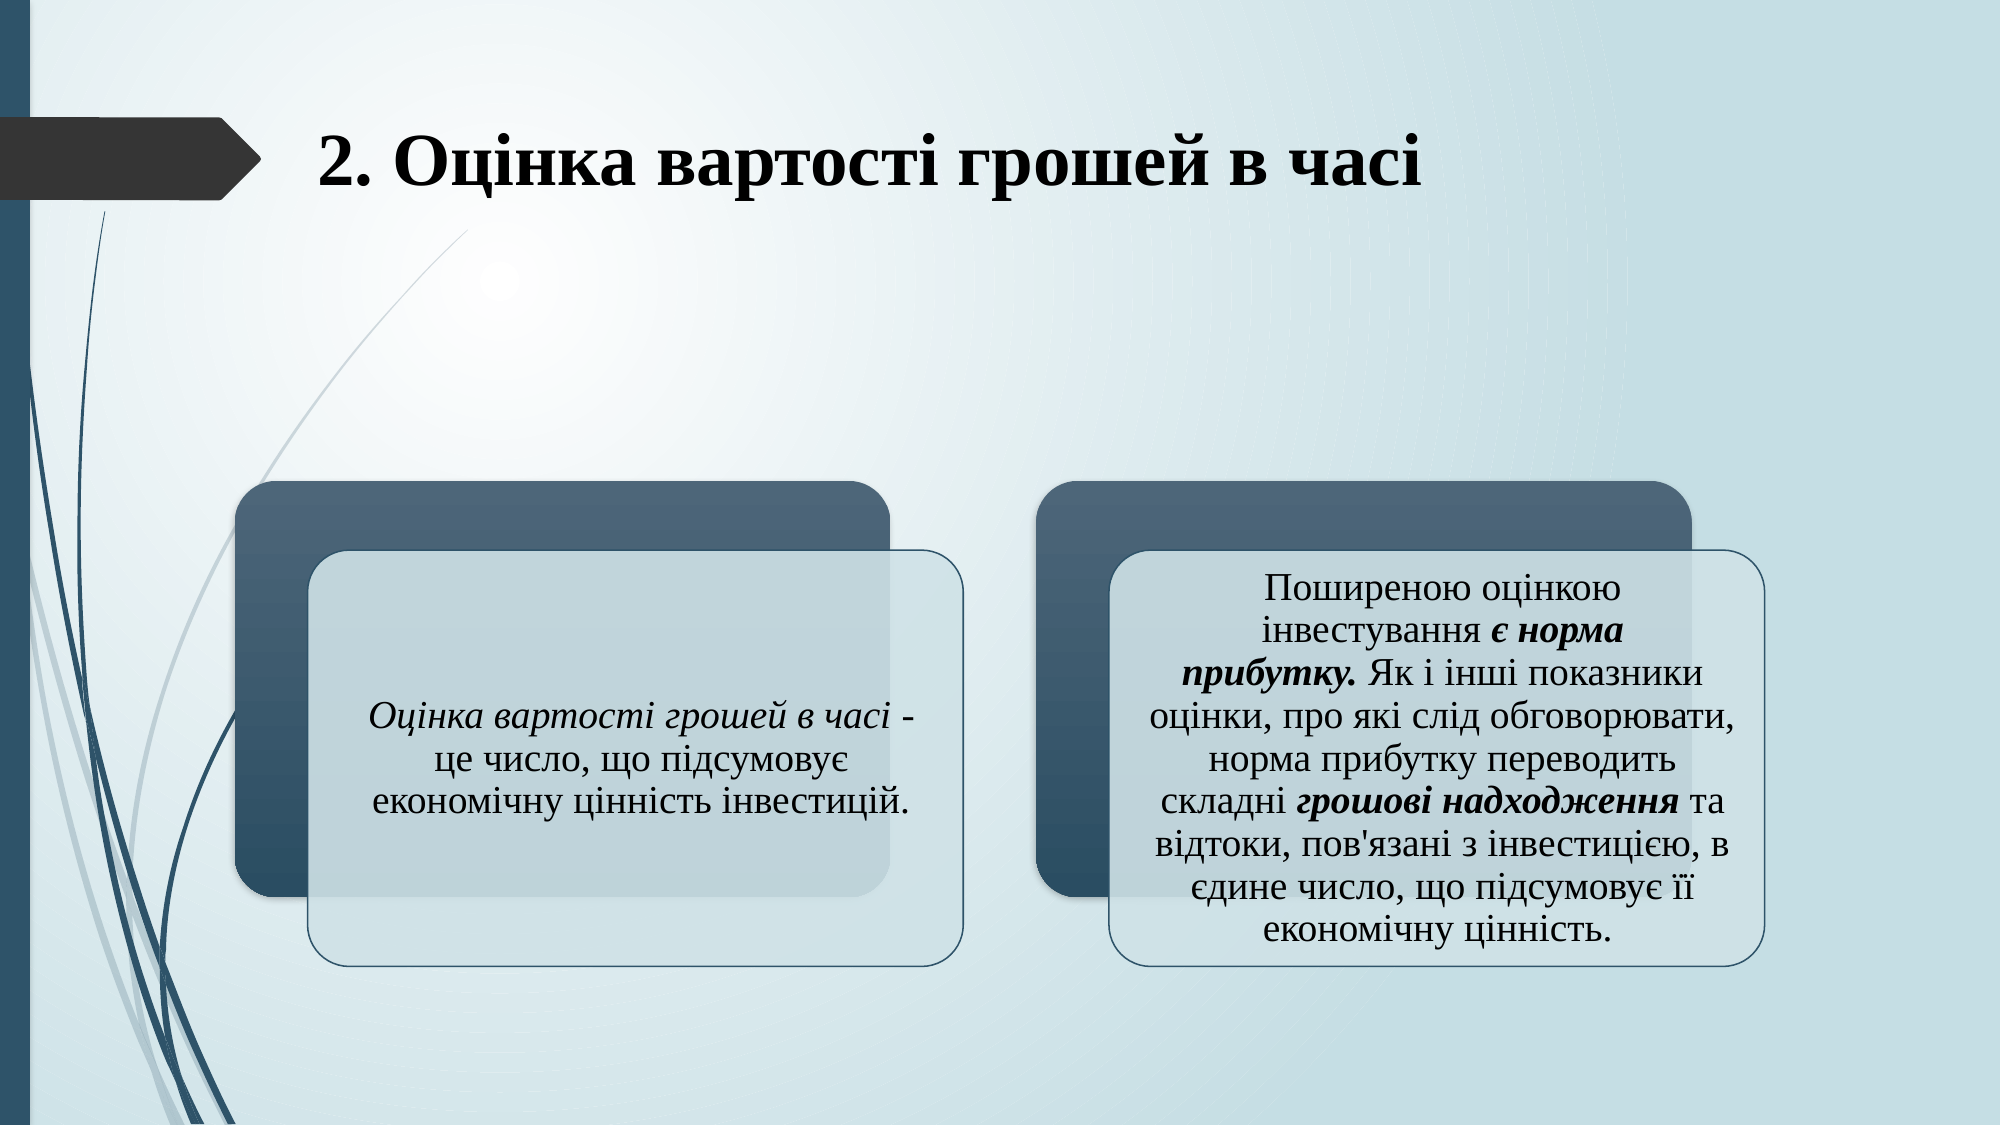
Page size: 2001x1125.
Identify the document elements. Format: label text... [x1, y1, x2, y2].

title 2. Оцінка вартості грошей в часі [302, 102, 1842, 313]
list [157, 480, 1842, 967]
